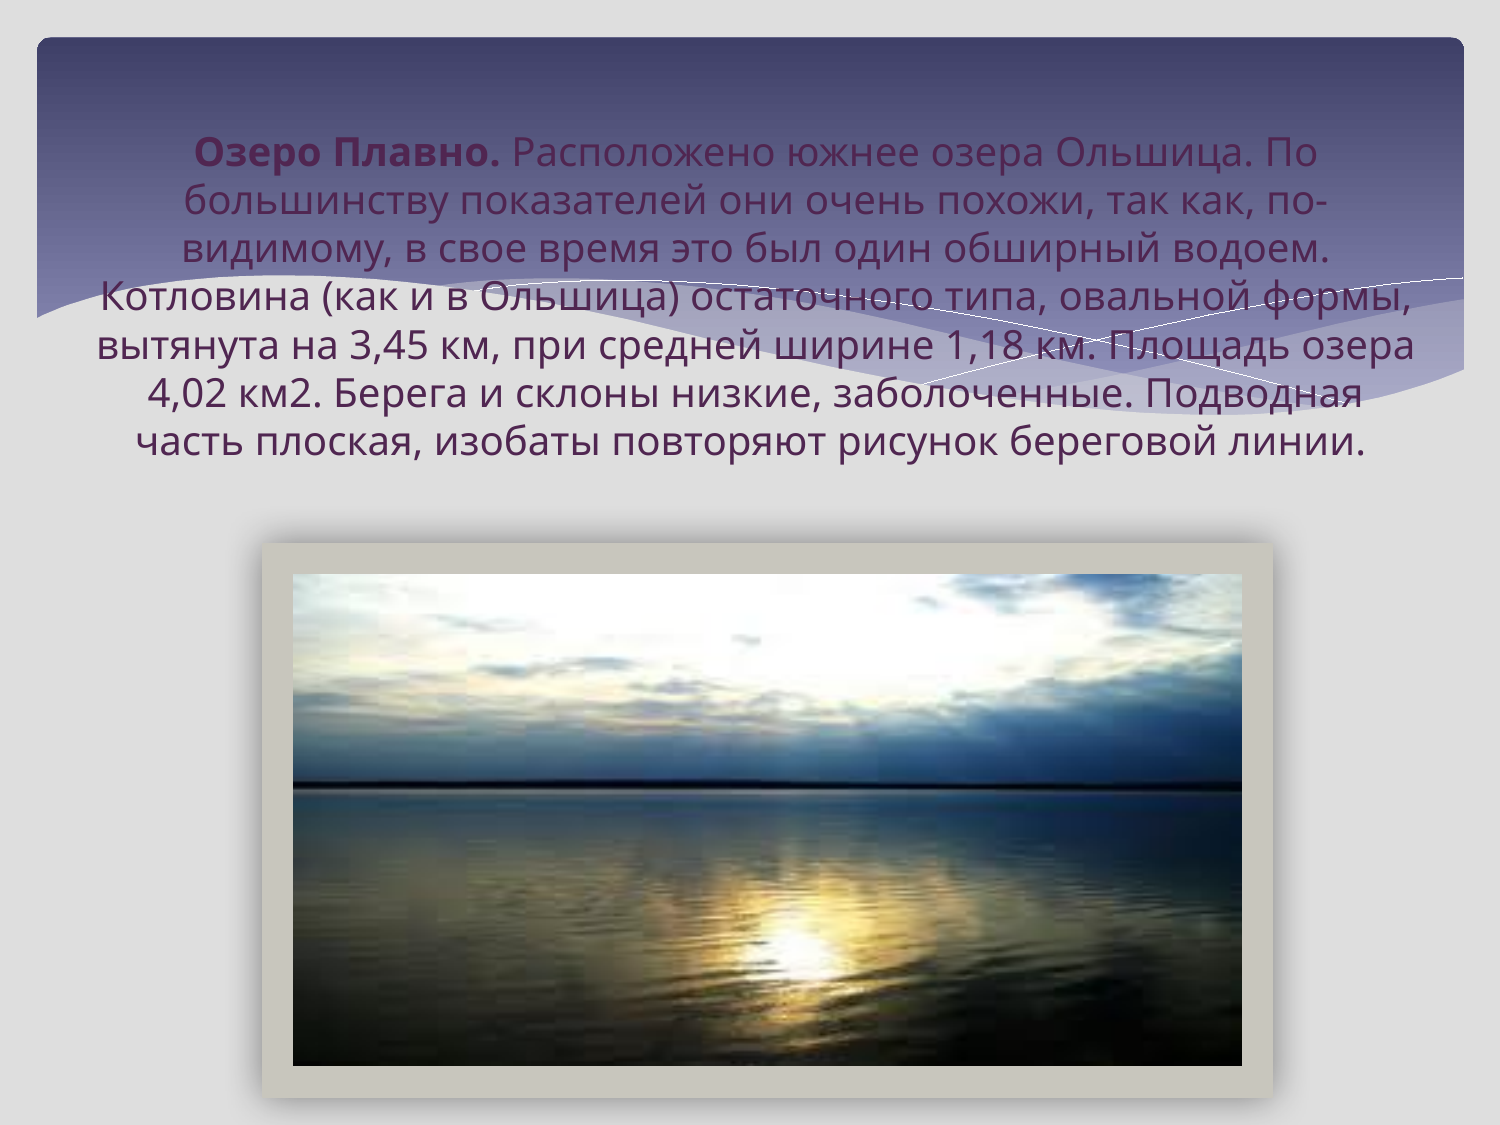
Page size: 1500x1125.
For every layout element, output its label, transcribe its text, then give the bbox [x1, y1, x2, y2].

title Озеро Плавно. Расположено южнее озера Ольшица. По большинству показателей они очень похожи, так как, по-видимому, в свое время это был один обширный водоем. Котловина (как и в Ольшица) остаточного типа, овальной формы, вытянута на 3,45 км, при средней ширине 1,18 км. Площадь озера 4,02 км2. Берега и склоны низкие, заболоченные. Подводная часть плоская, изобаты повторяют рисунок береговой линии. [75, 115, 1438, 516]
picture [292, 573, 1243, 1067]
